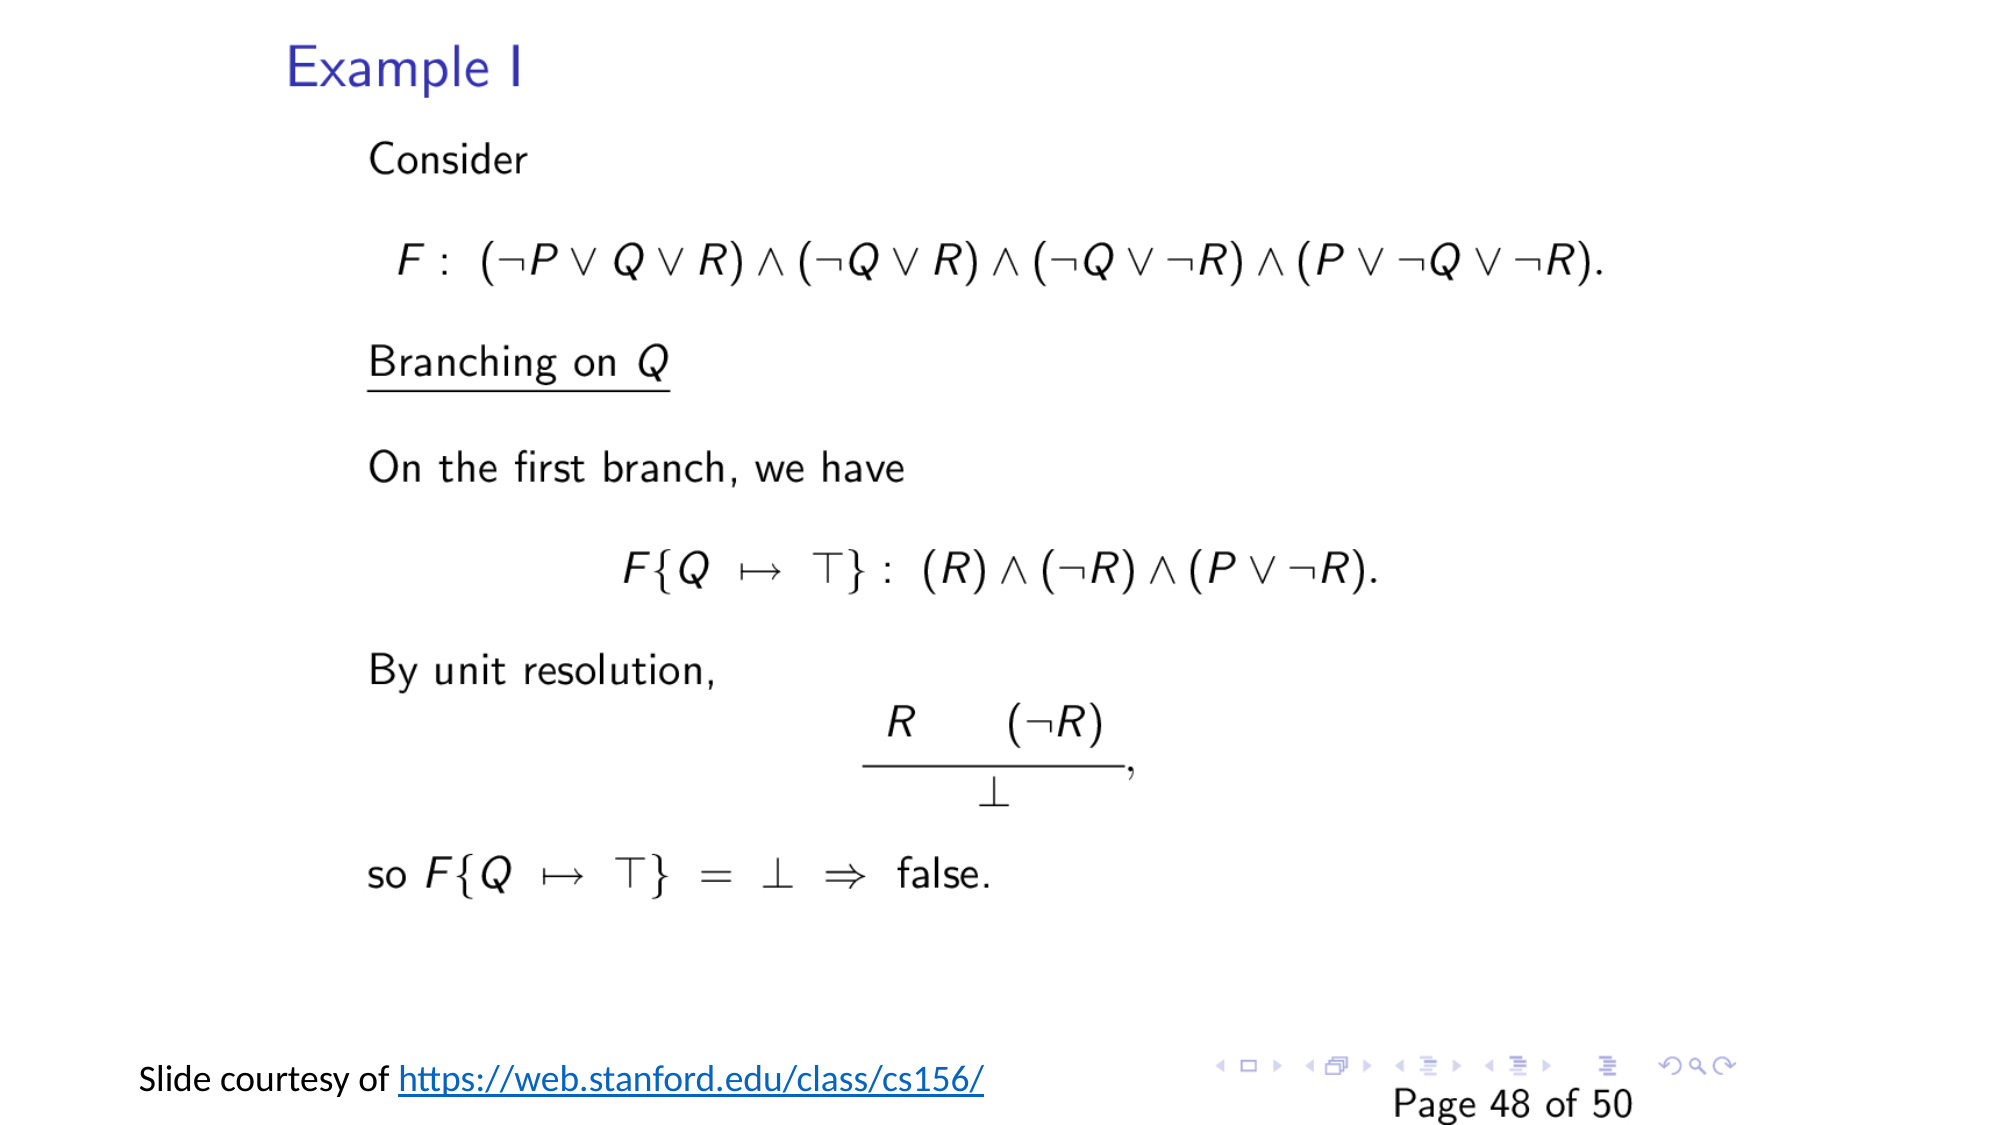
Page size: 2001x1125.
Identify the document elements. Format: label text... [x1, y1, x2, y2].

text_box Slide courtesy of https://web.stanford.edu/class/cs156/ [124, 1046, 250, 1107]
picture [250, 0, 1750, 1125]
